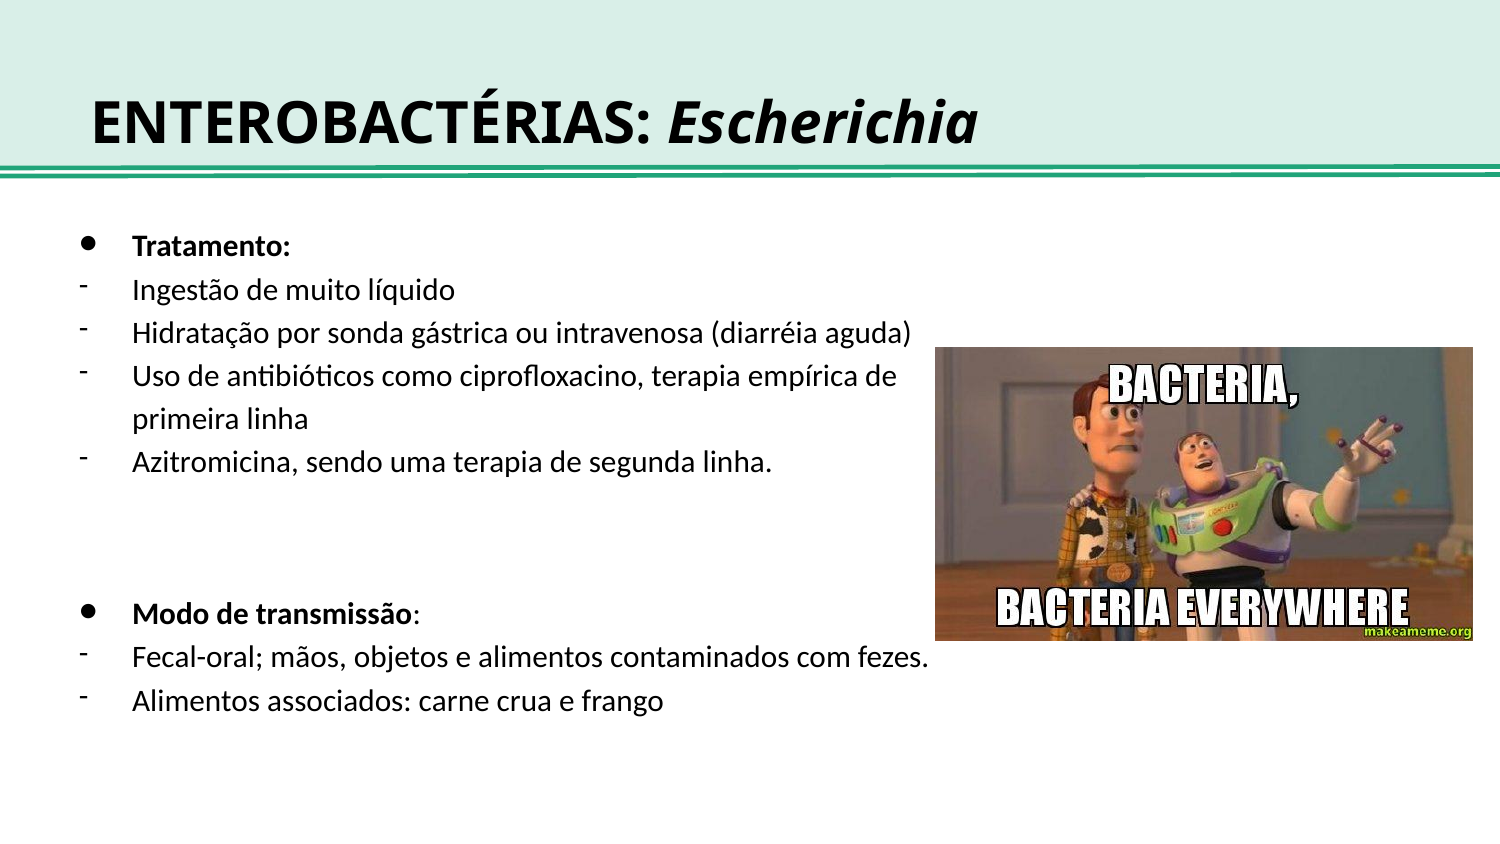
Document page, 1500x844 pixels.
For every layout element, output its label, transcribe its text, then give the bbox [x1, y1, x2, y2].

list Tratamento: Ingestão de muito líquido Hidratação por sonda gástrica ou intravenosa (diarréia aguda) Uso de antibióticos como ciprofloxacino, terapia empírica de primeira linha Azitromicina, sendo uma terapia de segunda linha. Modo de transmissão: Fecal-oral; mãos, objetos e alimentos contaminados com fezes. Alimentos associados: carne crua e frango [42, 205, 980, 766]
title ENTEROBACTÉRIAS: Escherichia [0, 0, 1500, 167]
picture [934, 347, 1474, 641]
